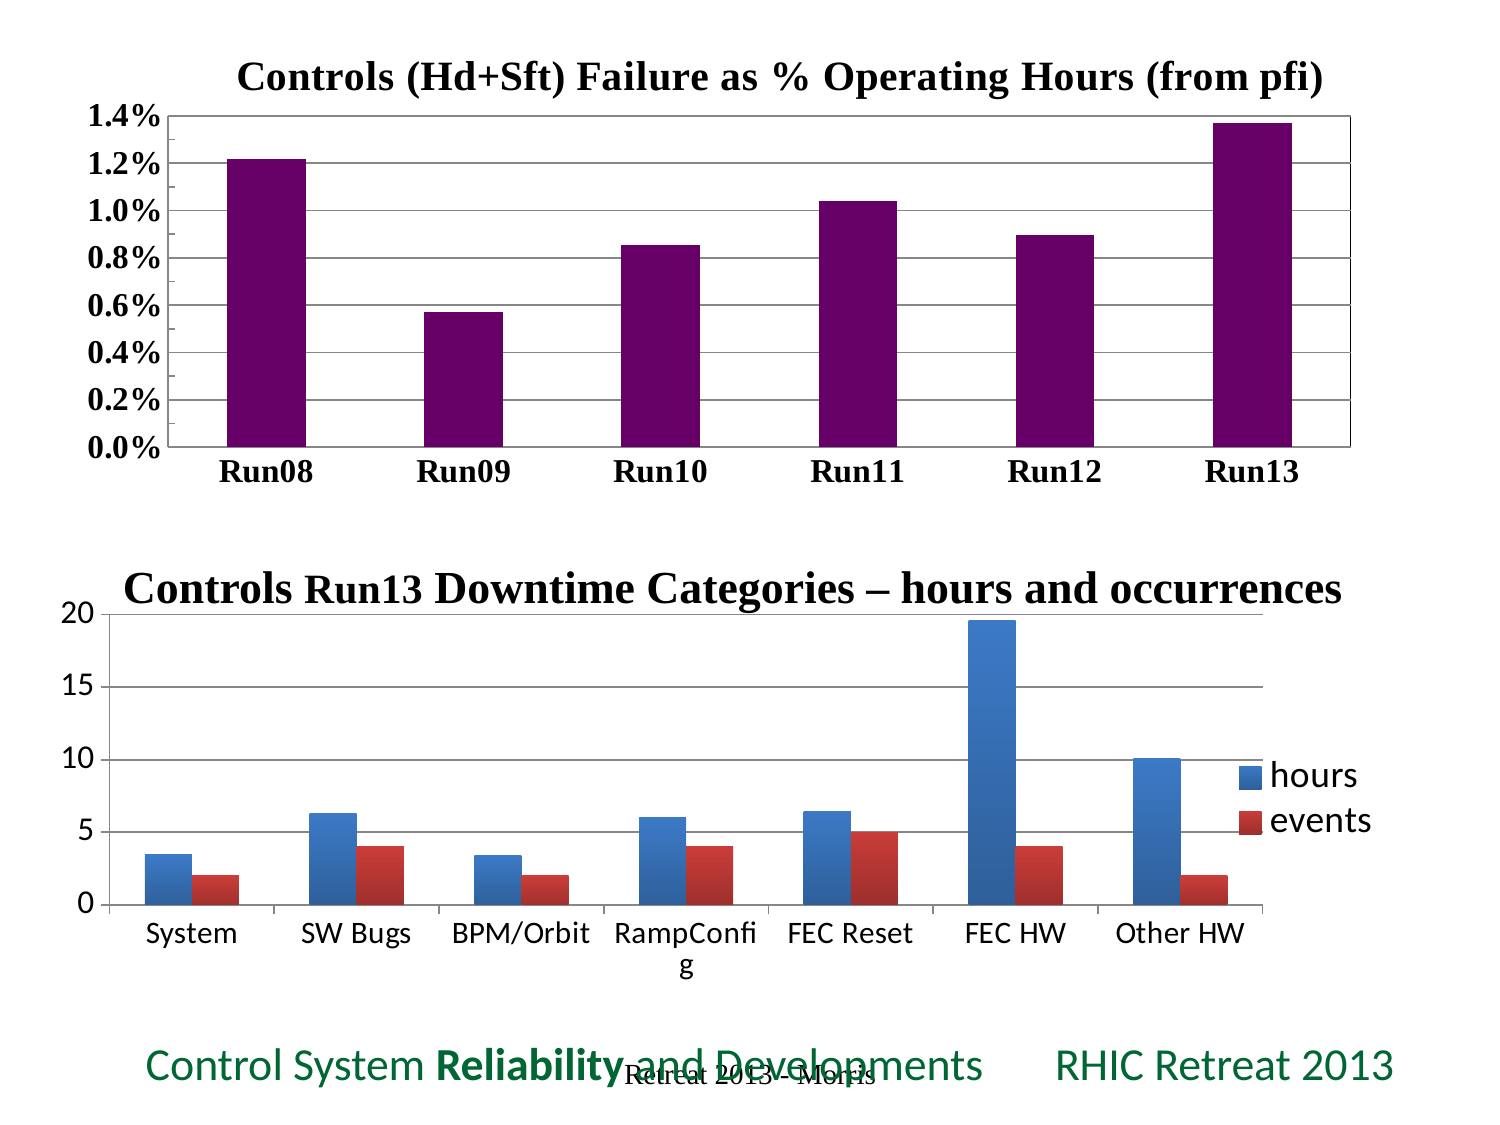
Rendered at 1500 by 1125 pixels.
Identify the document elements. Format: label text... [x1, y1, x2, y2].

chart [0, 29, 1442, 529]
text_box Controls Run13 Downtime Categories – hours and occurrences [103, 551, 1363, 583]
text_box Control System Reliability and Developments RHIC Retreat 2013 [0, 1027, 1439, 1125]
chart [58, 584, 1397, 1017]
footer Retreat 2013 - Morris [512, 1042, 988, 1103]
